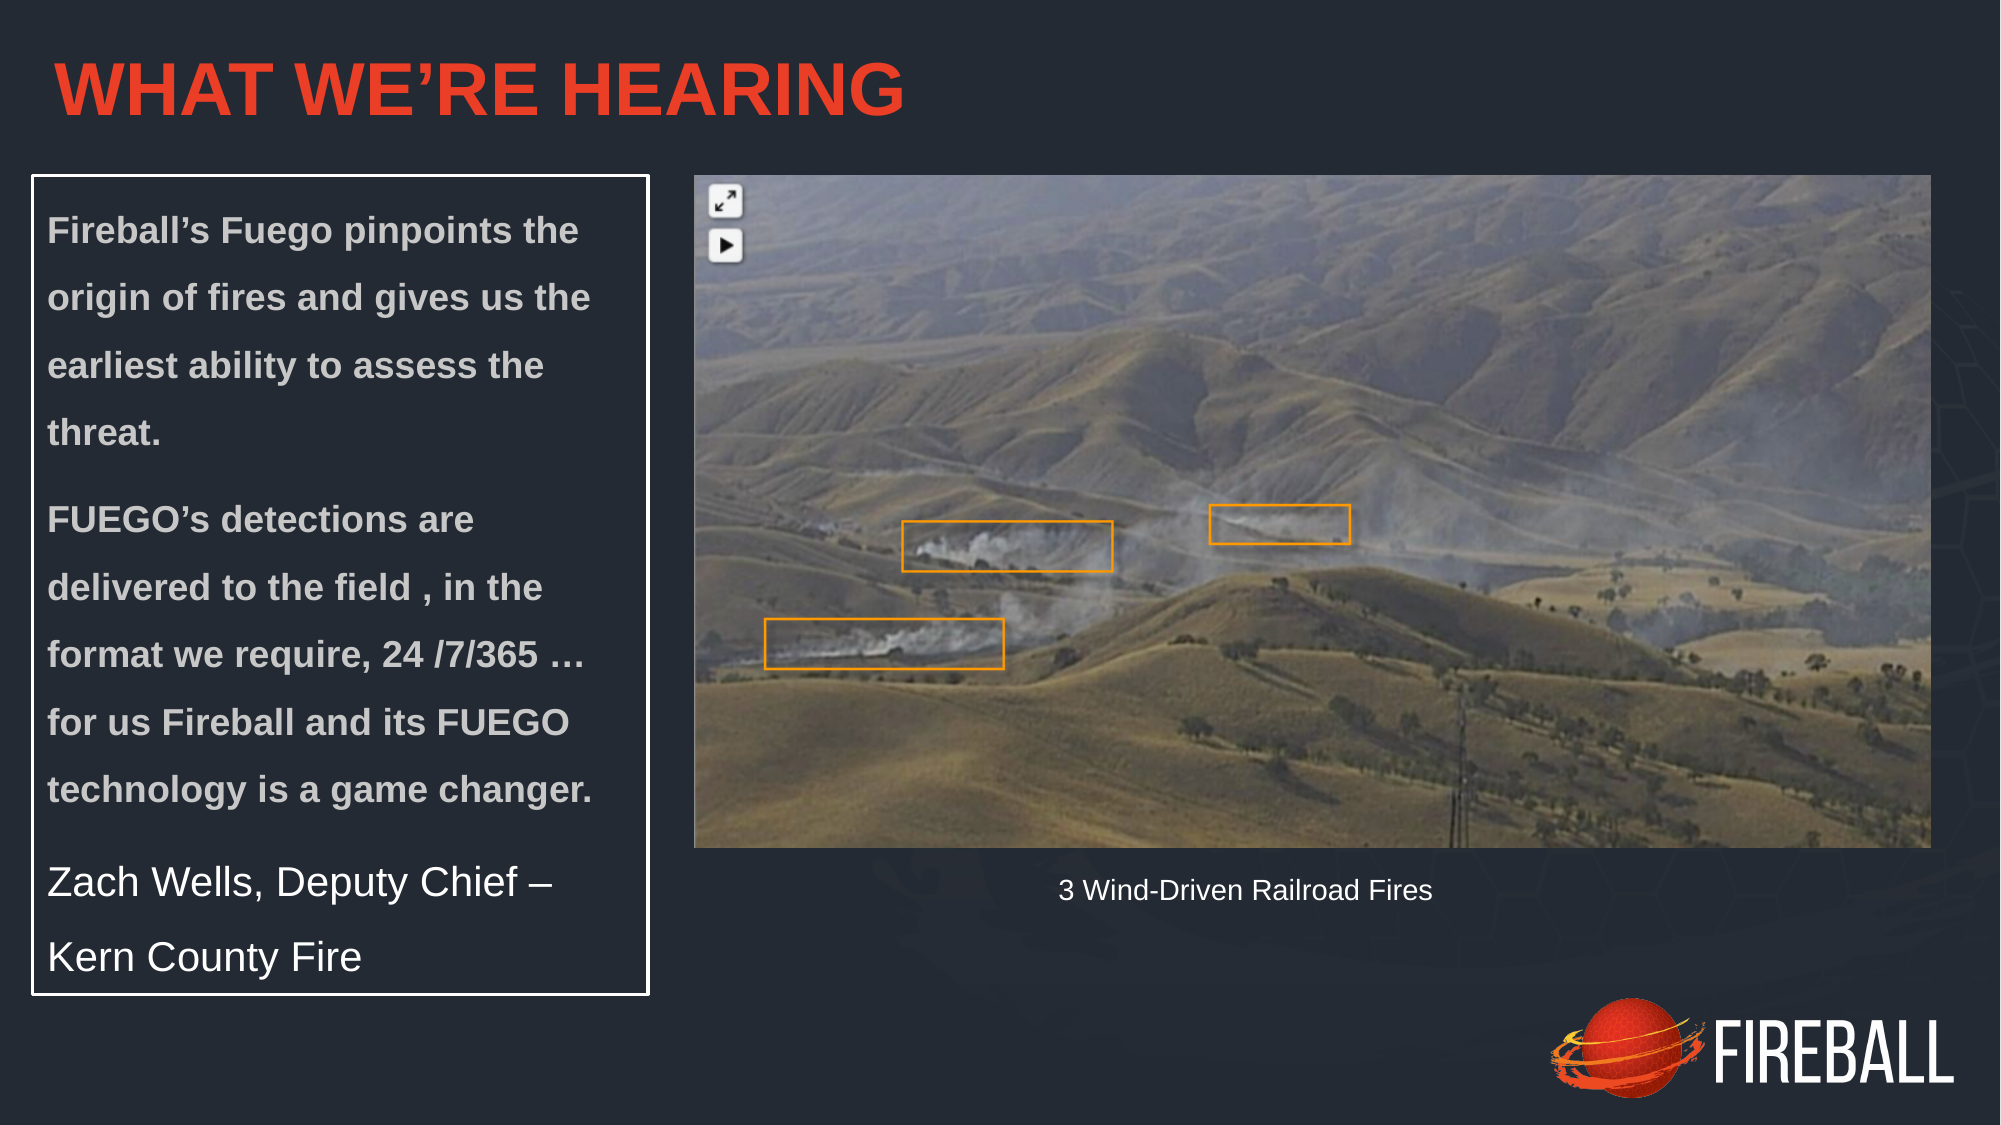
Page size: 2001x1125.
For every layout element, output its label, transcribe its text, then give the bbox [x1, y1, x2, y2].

list Fireball’s Fuego pinpoints the origin of fires and gives us the earliest ability to assess the threat. FUEGO’s detections are delivered to the field , in the format we require, 24 /7/365 …for us Fireball and its FUEGO technology is a game changer. Zach Wells, Deputy Chief – Kern County Fire [32, 175, 649, 995]
picture [0, 0, 2001, 1125]
text_box 3 Wind-Driven Railroad Fires [816, 864, 1677, 914]
title WHAT WE’RE HEARING [39, 0, 1257, 194]
